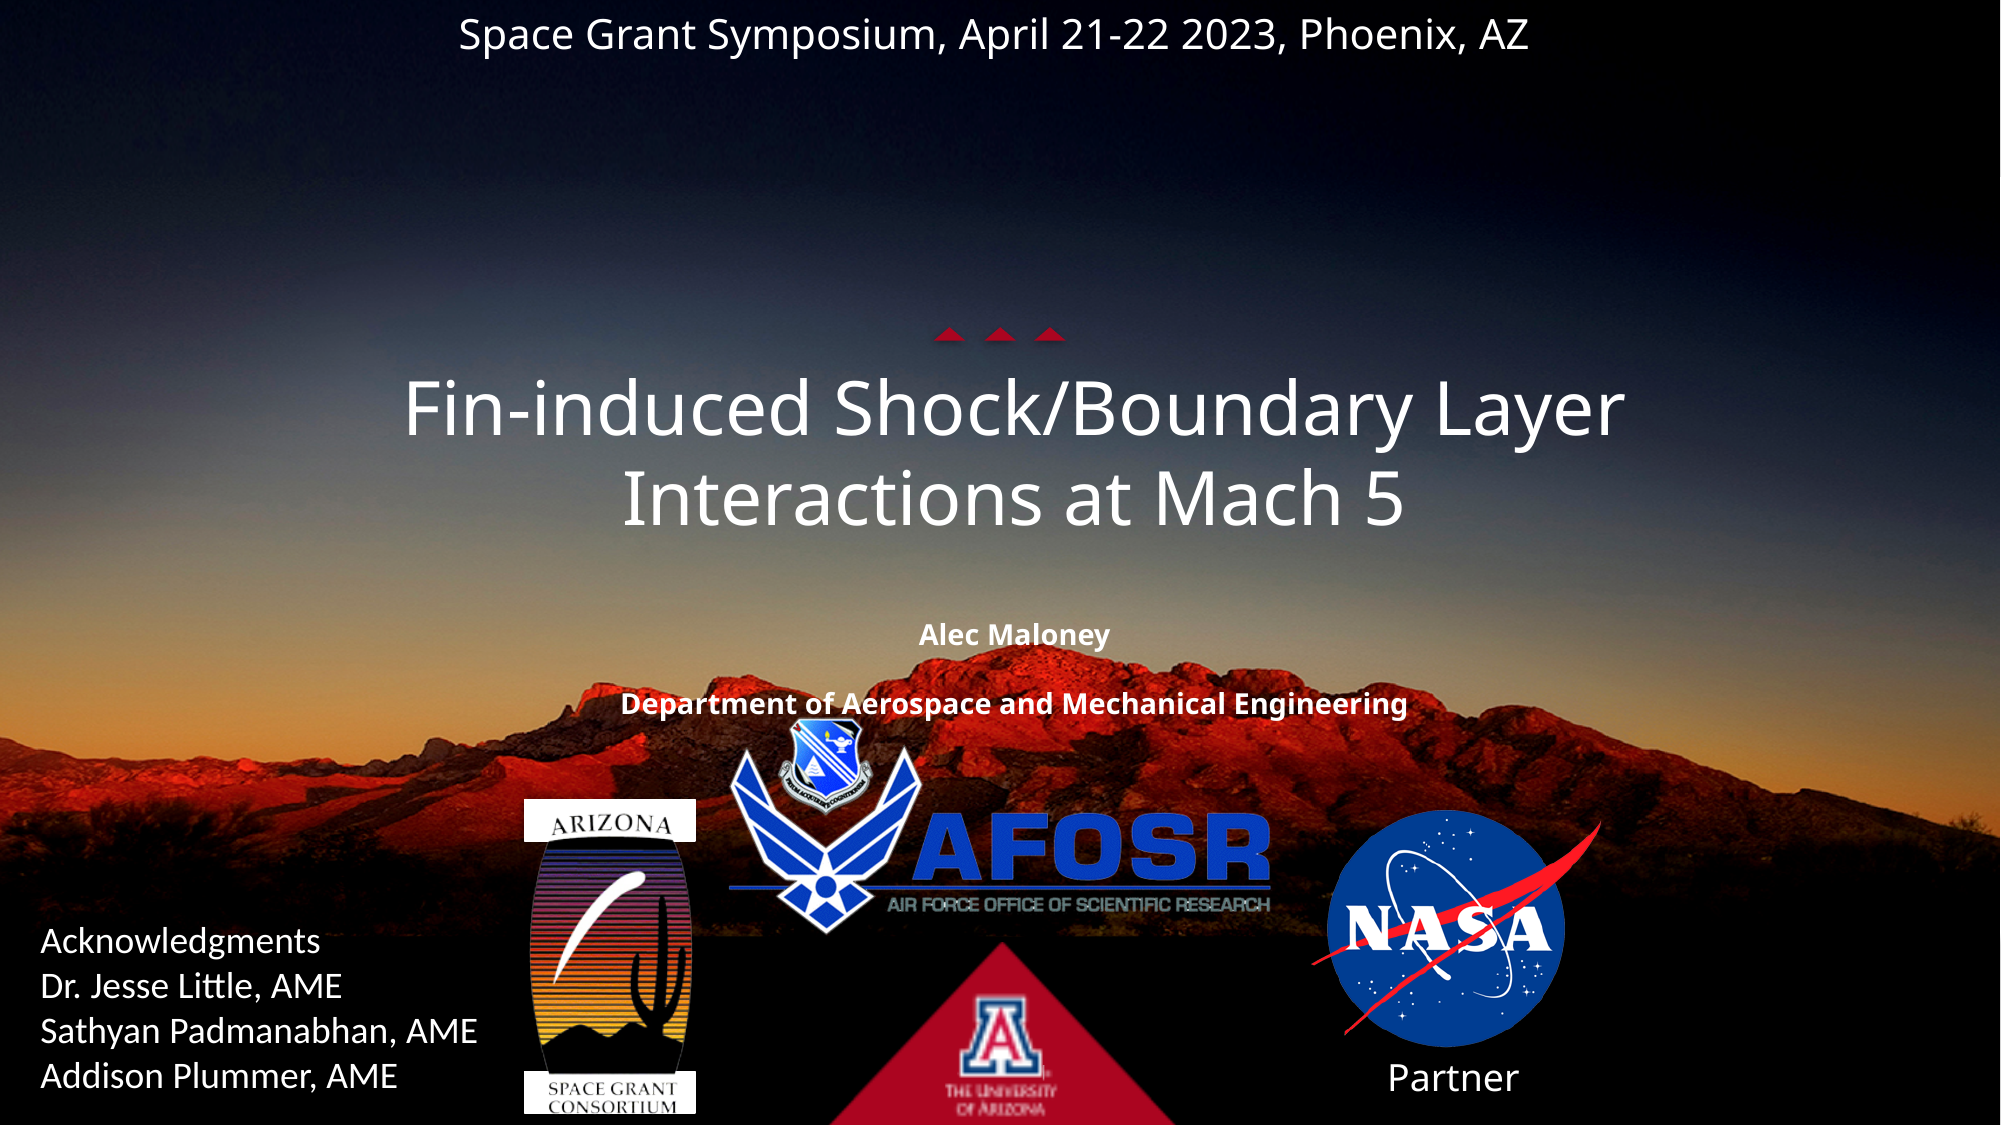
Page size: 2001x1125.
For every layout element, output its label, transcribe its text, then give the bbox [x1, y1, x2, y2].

picture [0, 0, 2001, 1122]
text_box Space Grant Symposium, April 21-22 2023, Phoenix, AZ [249, 0, 1750, 65]
text_box Alec Maloney Department of Aerospace and Mechanical Engineering [489, 547, 1540, 699]
text_box Fin-induced Shock/Boundary Layer Interactions at Mach 5 [359, 353, 1670, 595]
text_box Acknowledgments Dr. Jesse Little, AME Sathyan Padmanabhan, AME Addison Plummer, AME [25, 909, 489, 1104]
